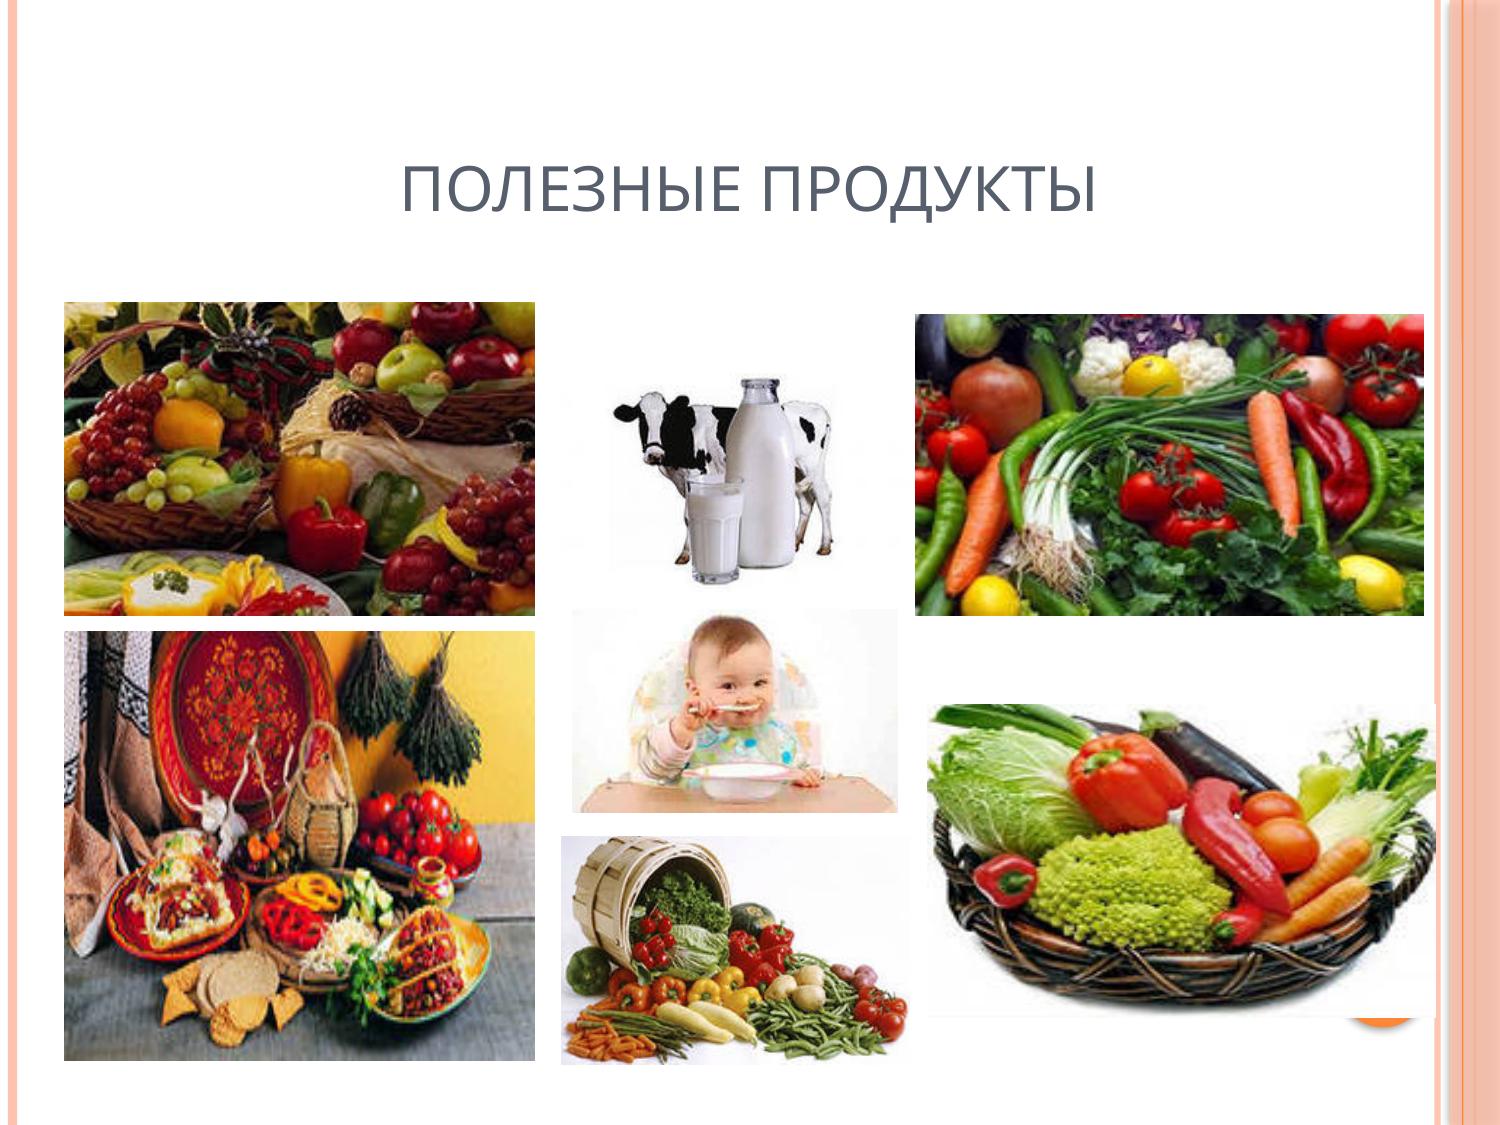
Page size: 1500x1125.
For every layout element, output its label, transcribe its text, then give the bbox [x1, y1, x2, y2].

picture [64, 630, 536, 1062]
picture [926, 703, 1436, 1019]
picture [64, 302, 536, 617]
title ПОЛЕЗНЫЕ ПРОДУКТЫ [75, 55, 1425, 232]
picture [560, 836, 911, 1066]
picture [572, 609, 899, 814]
picture [914, 313, 1424, 617]
picture [560, 372, 911, 592]
